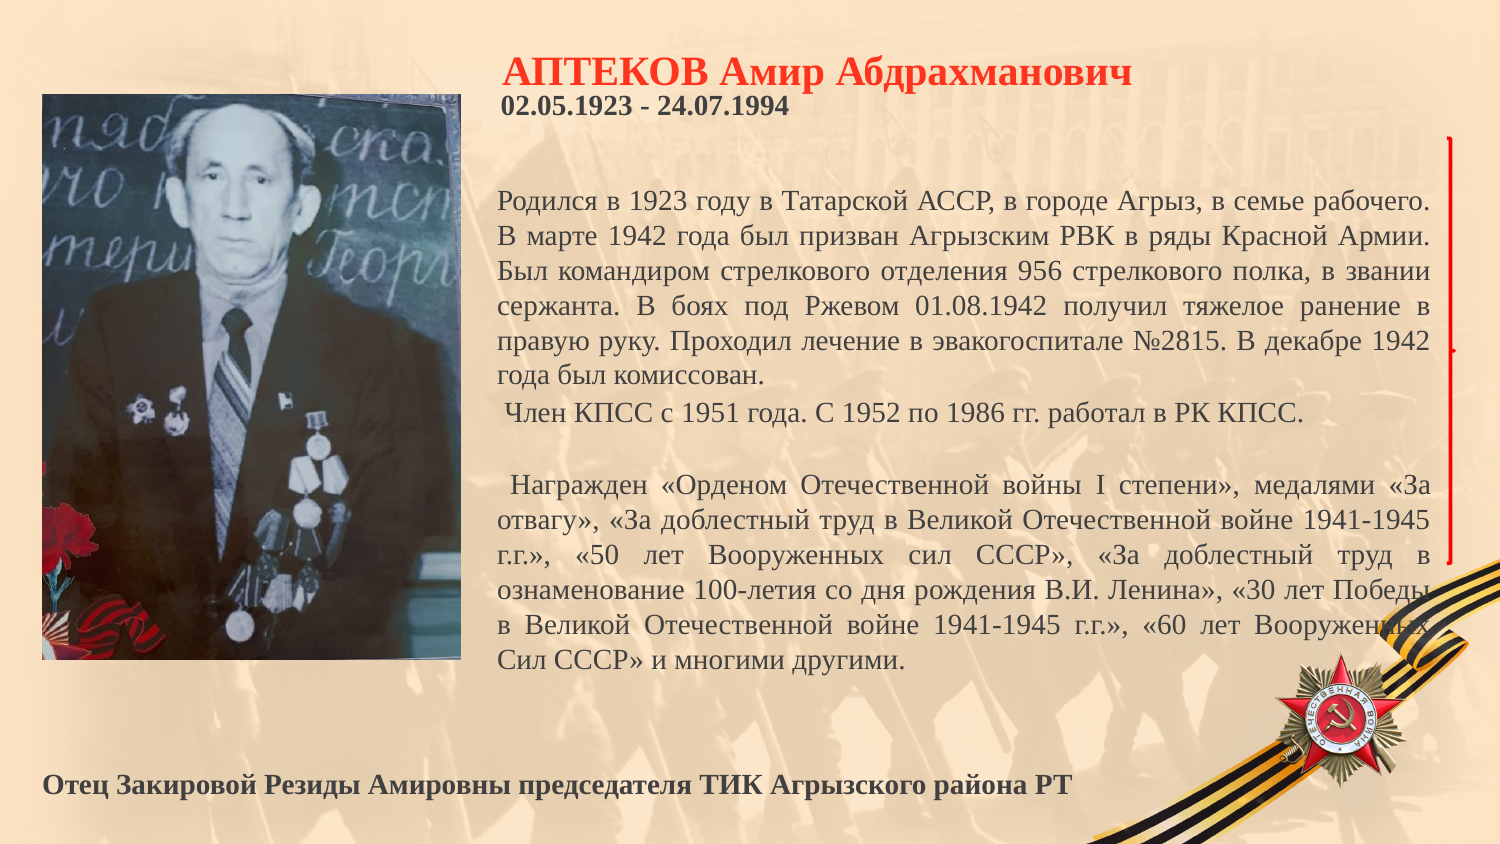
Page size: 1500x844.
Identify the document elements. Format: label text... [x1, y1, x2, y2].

text_box Отец Закировой Резиды Амировны председателя ТИК Агрызского района РТ [27, 758, 1181, 808]
text_box АПТЕКОВ Амир Абдрахманович [487, 36, 1443, 79]
text_box [1446, 137, 1455, 564]
picture [0, 0, 1500, 844]
text_box Родился в 1923 году в Татарской АССР, в городе Агрыз, в семье рабочего. В марте 1942 года был призван Агрызским РВК в ряды Красной Армии. Был командиром стрелкового отделения 956 стрелкового полка, в звании сержанта. В боях под Ржевом 01.08.1942 получил тяжелое ранение в правую руку. Проходил лечение в эвакогоспитале №2815. В декабре 1942 года был комиссован. Член КПСС с 1951 года. С 1952 по 1986 гг. работал в РК КПСС. Награжден «Орденом Отечественной войны I степени», медалями «За отвагу», «За доблестный труд в Великой Отечественной войне 1941-1945 г.г.», «50 лет Вооруженных сил СССР», «За доблестный труд в ознаменование 100-летия со дня рождения В.И. Ленина», «30 лет Победы в Великой Отечественной войне 1941-1945 г.г.», «60 лет Вооруженных Сил СССР» и многими другими. [482, 173, 1447, 683]
text_box 02.05.1923 - 24.07.1994 [485, 79, 1444, 129]
